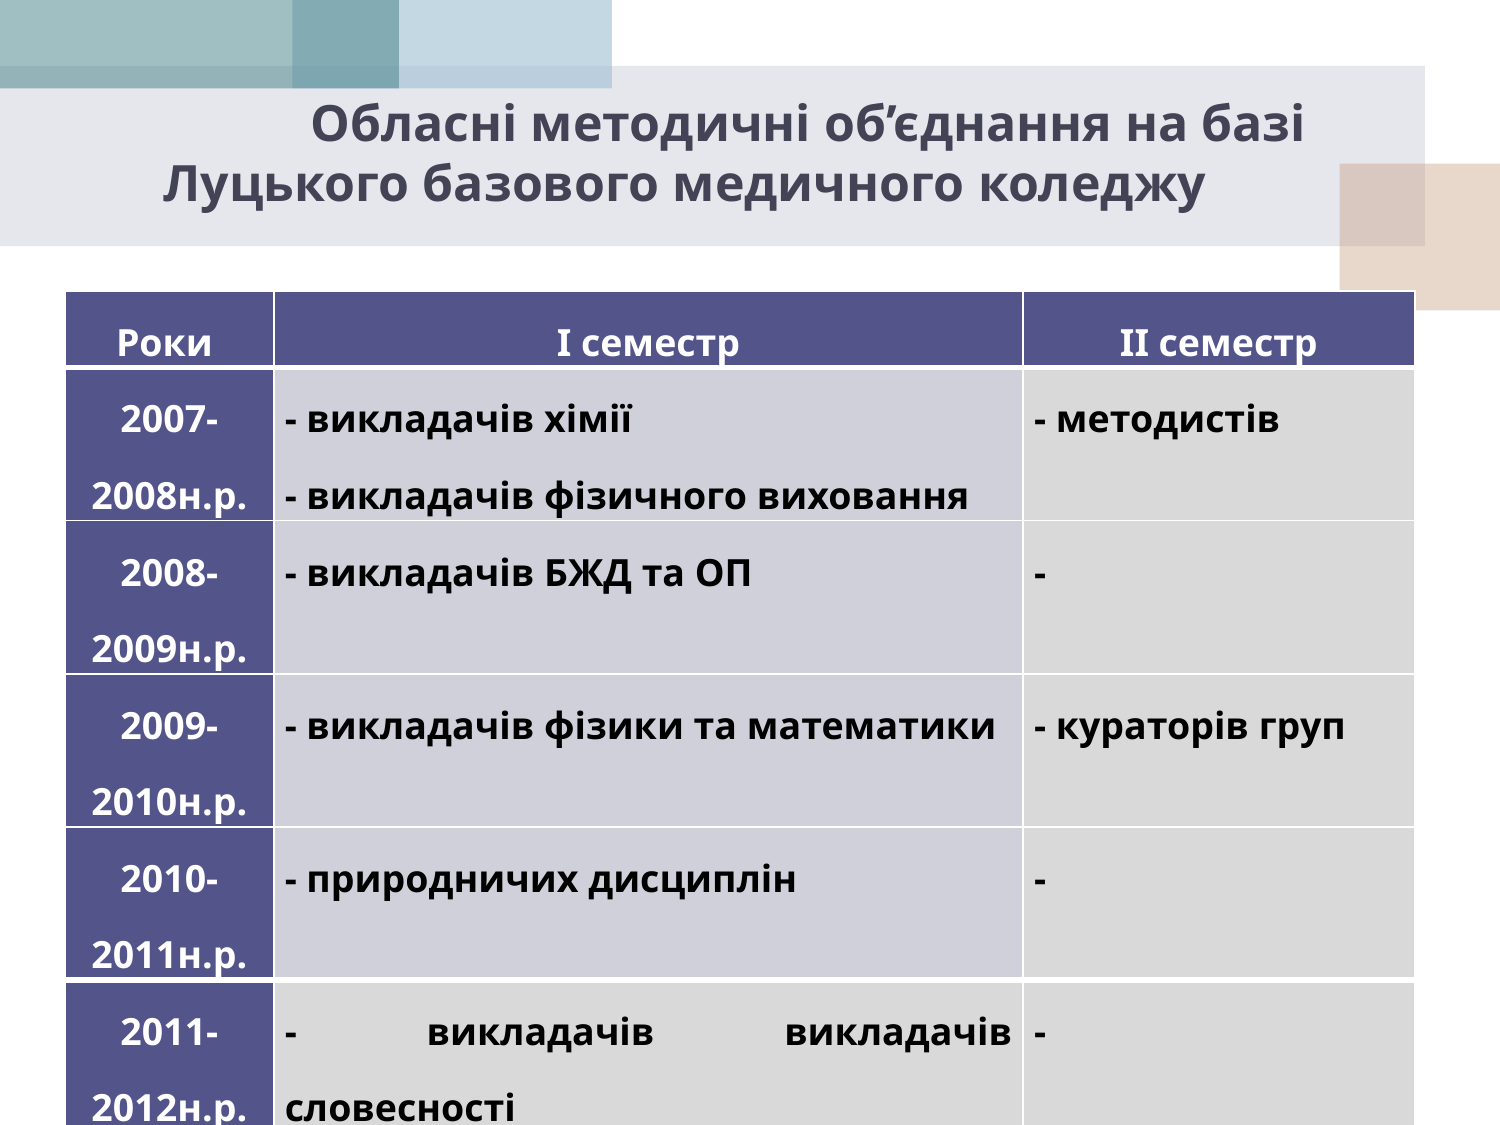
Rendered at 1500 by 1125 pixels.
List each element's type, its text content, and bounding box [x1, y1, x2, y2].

table_cell 2011-2012н.р. [66, 983, 273, 1125]
table_cell - викладачів фізики та математики [275, 675, 1022, 826]
table_cell 2008-2009н.р. [66, 521, 273, 673]
table_cell - викладачів викладачів словесності [275, 983, 1022, 1125]
table_header І семестр [275, 292, 1022, 365]
table_header Роки [66, 292, 273, 365]
table_header ІІ семестр [1024, 292, 1414, 365]
table_cell - природничих дисциплін [275, 828, 1022, 977]
table_cell - [1024, 521, 1414, 673]
table_cell - [1024, 828, 1414, 977]
table_cell - кураторів груп [1024, 675, 1414, 826]
title Обласні методичні об’єднання на базі Луцького базового медичного коледжу [17, 78, 1353, 224]
table_cell 2007-2008н.р. [66, 370, 273, 520]
table_cell - методистів [1024, 370, 1414, 520]
table_cell 2009-2010н.р. [66, 675, 273, 826]
table_cell - викладачів хімії - викладачів фізичного виховання [275, 370, 1022, 520]
table_cell - викладачів БЖД та ОП [275, 521, 1022, 673]
table_cell 2010-2011н.р. [66, 828, 273, 977]
table_cell - [1024, 983, 1414, 1125]
